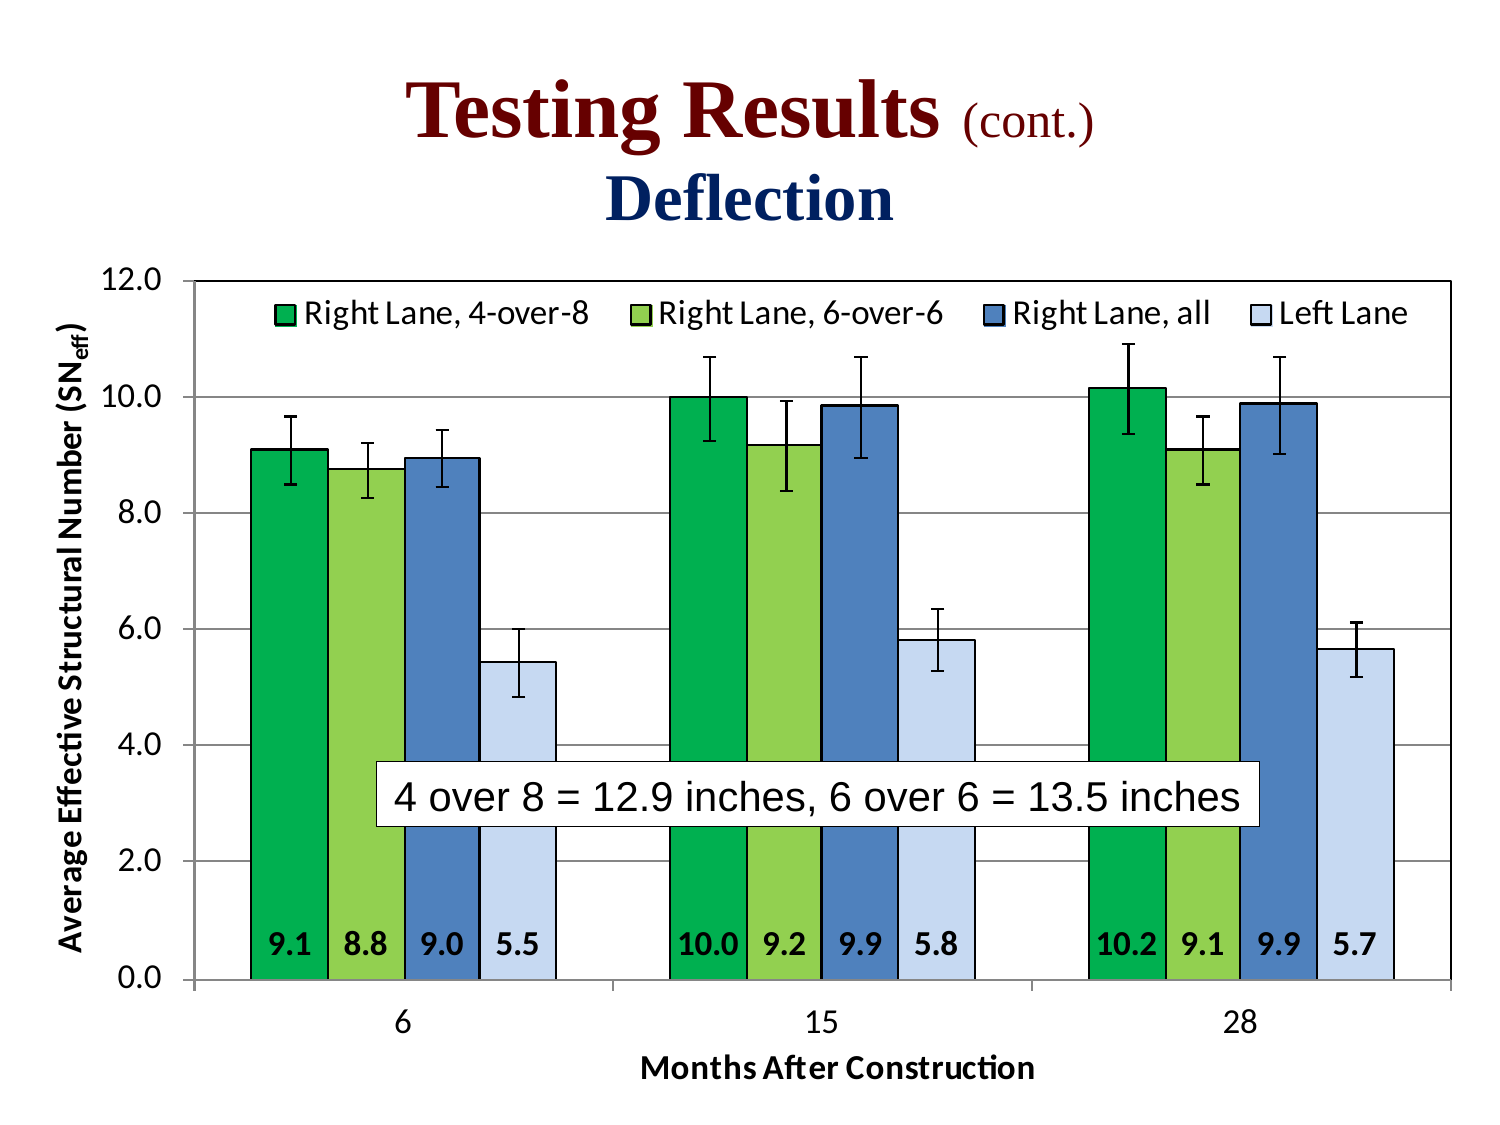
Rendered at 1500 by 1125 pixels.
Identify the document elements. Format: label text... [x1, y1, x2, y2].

title Testing Results (cont.) Deflection [112, 49, 1388, 238]
picture [33, 262, 1467, 1093]
